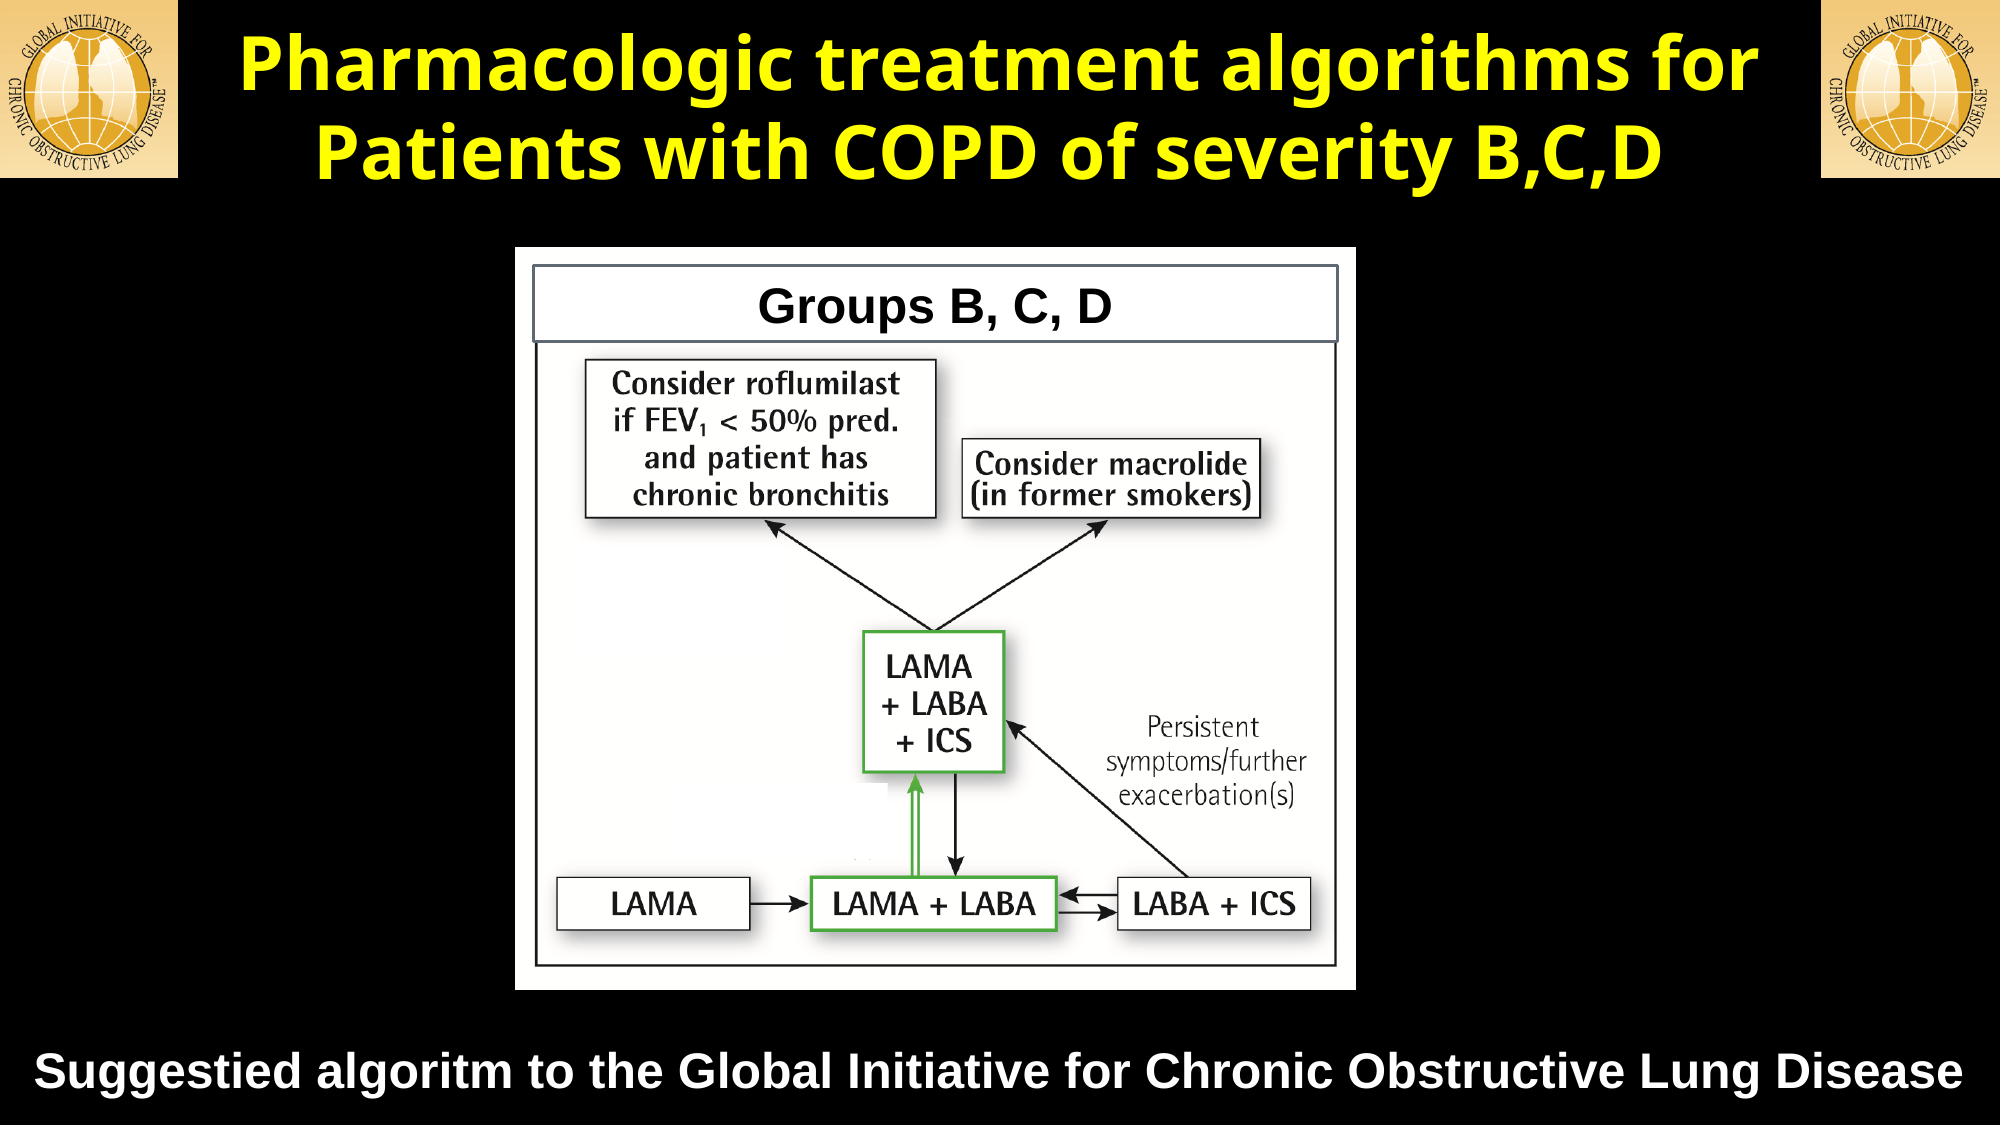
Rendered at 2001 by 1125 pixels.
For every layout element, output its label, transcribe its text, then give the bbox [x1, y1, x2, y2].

picture [1821, 0, 2000, 178]
picture [0, 0, 179, 178]
text_box Pharmacologic treatment algorithms for Patients with COPD of severity B,C,D [177, 7, 1822, 203]
picture [514, 246, 1357, 991]
text_box Suggestied algoritm to the Global Initiative for Chronic Obstructive Lung Disease [0, 1031, 2000, 1106]
